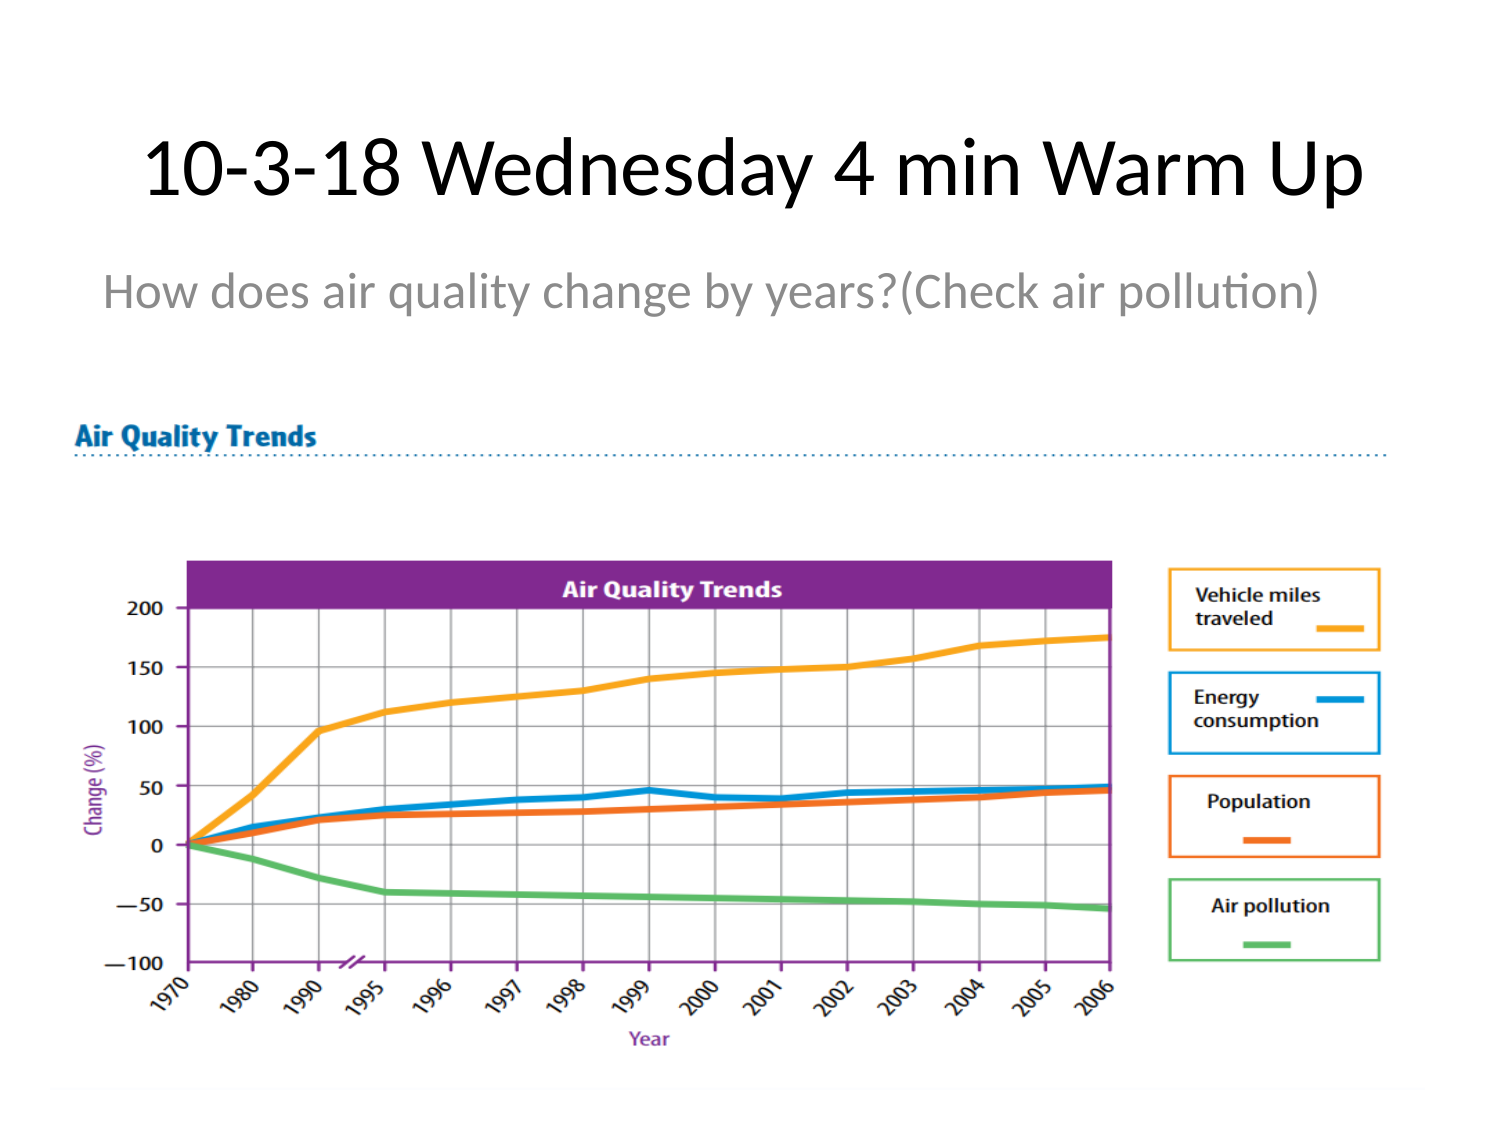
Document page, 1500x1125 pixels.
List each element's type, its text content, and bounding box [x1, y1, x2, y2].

subtitle How does air quality change by years?(Check air pollution) [87, 249, 1338, 388]
title 10-3-18 Wednesday 4 min Warm Up [125, 87, 1400, 238]
picture [49, 412, 1426, 1091]
